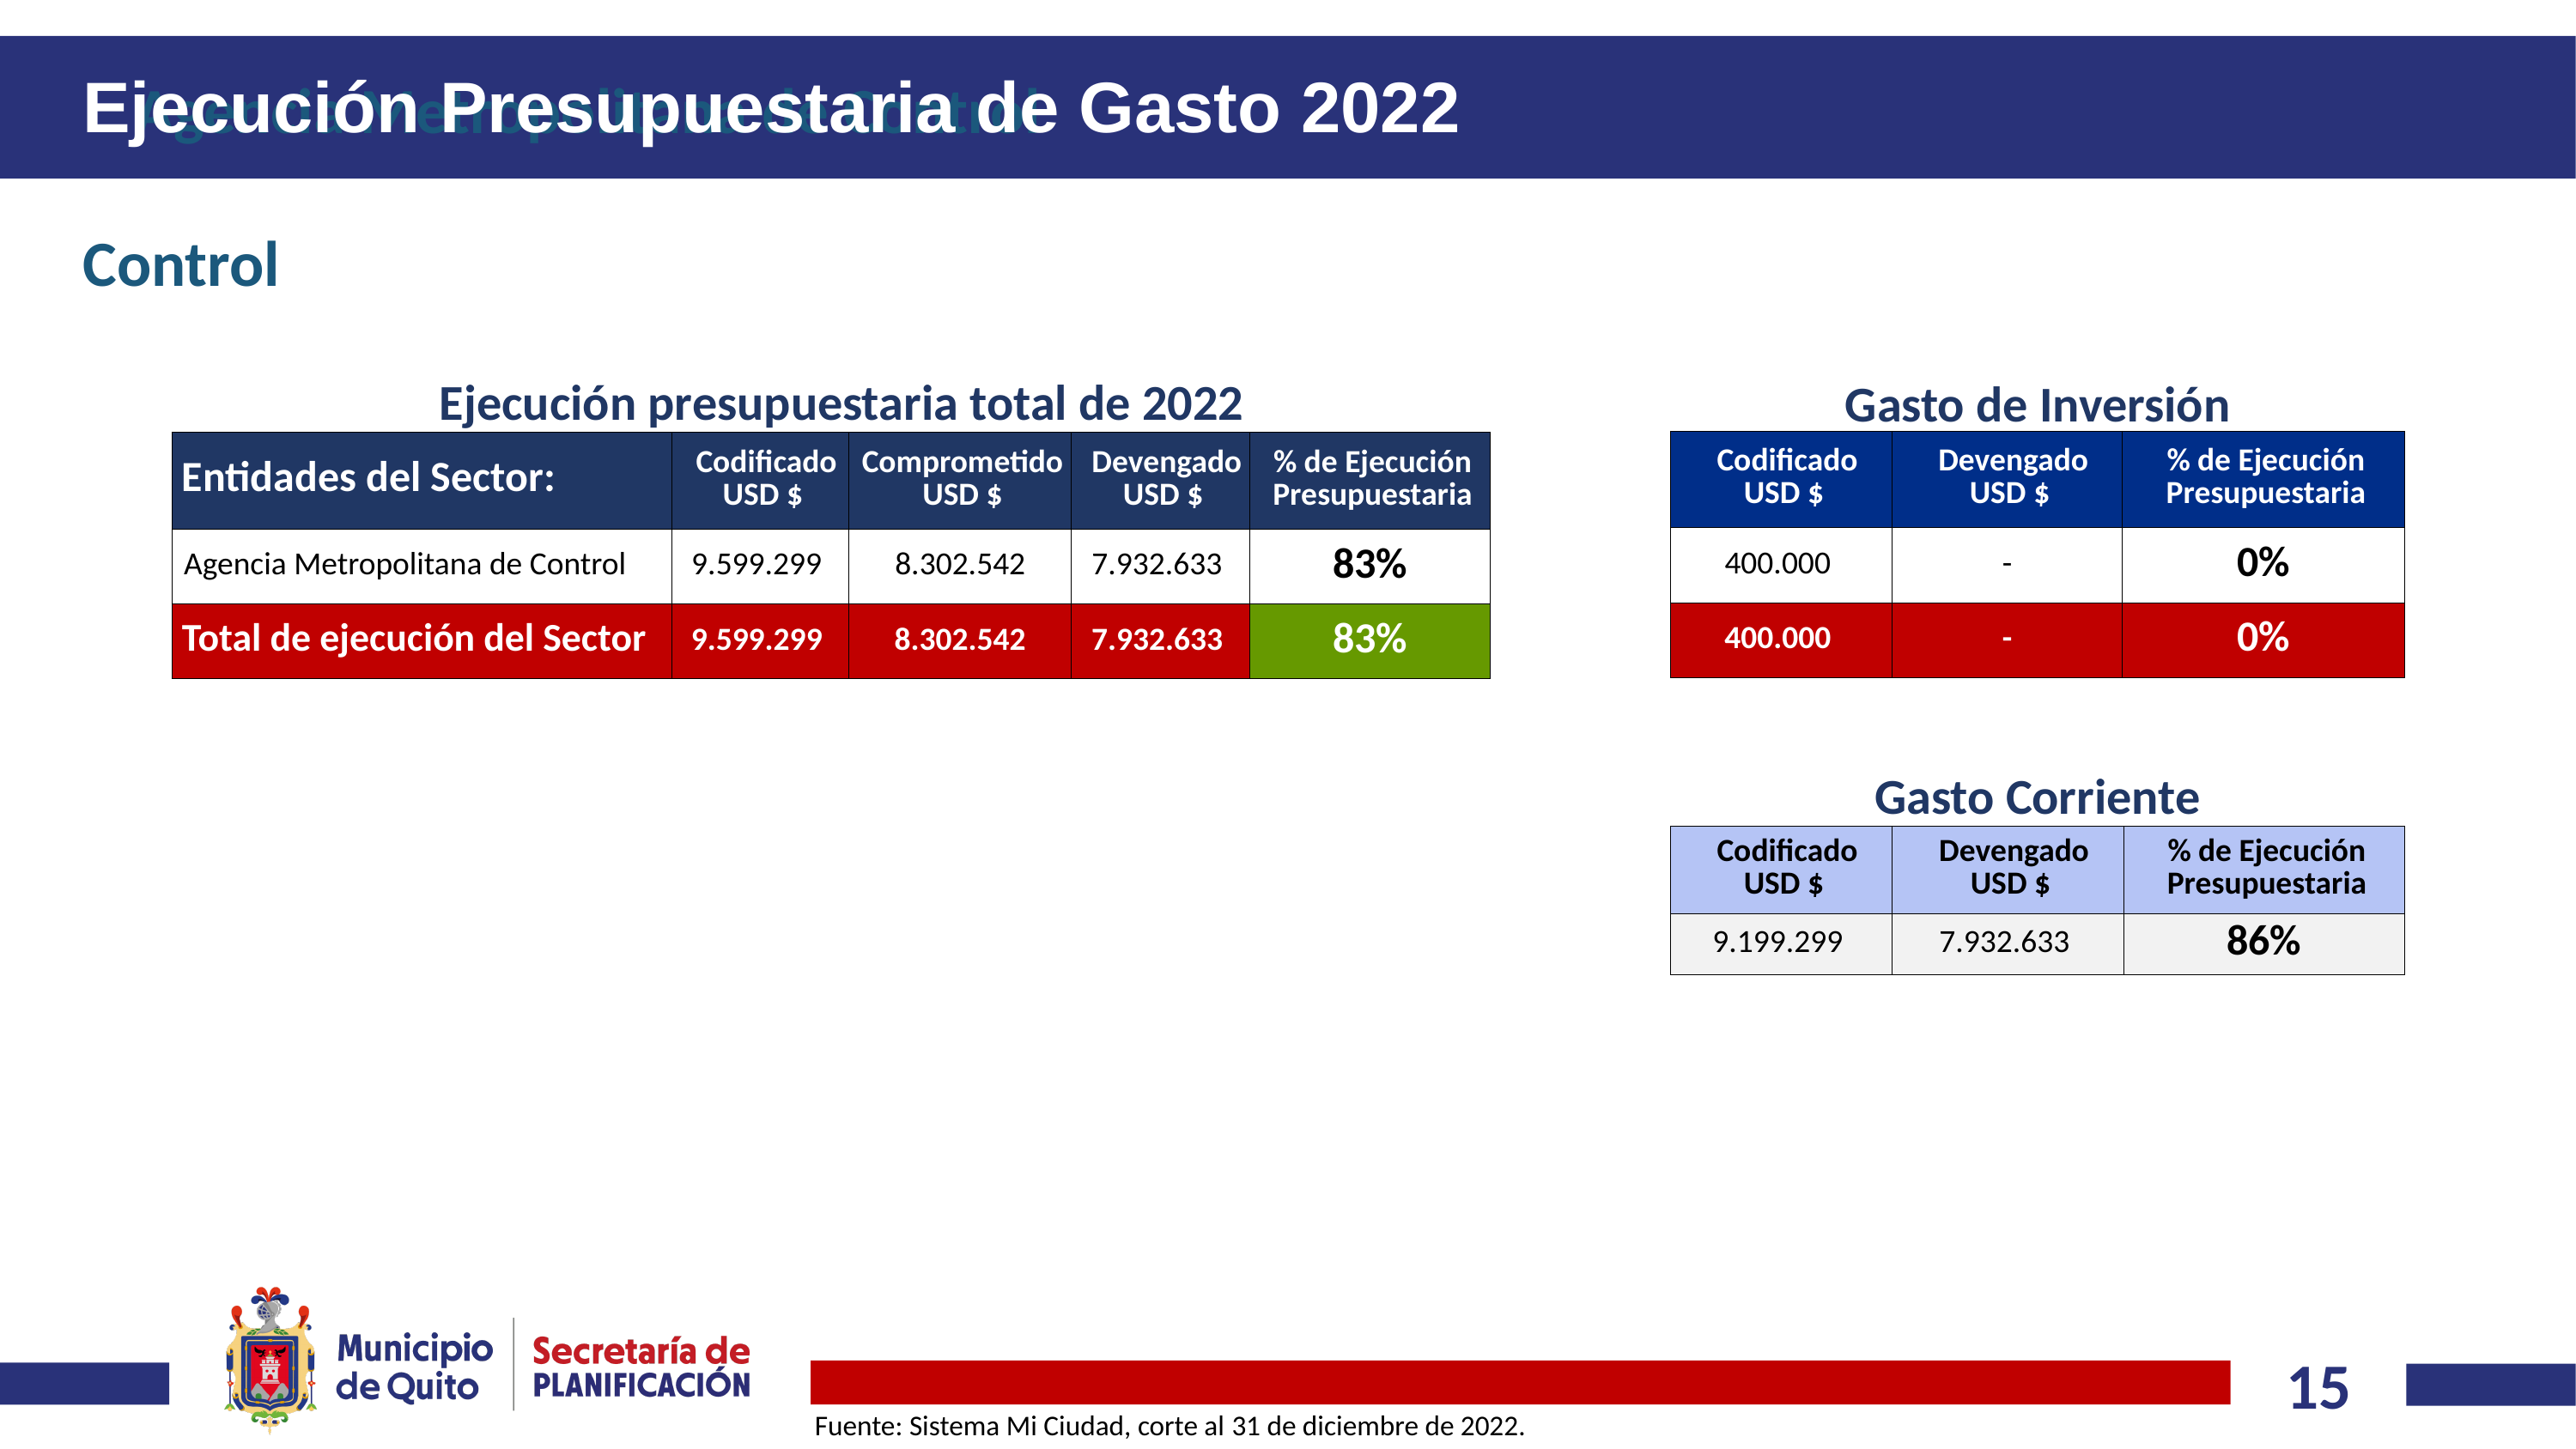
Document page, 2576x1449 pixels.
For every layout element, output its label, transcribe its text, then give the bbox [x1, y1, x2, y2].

table_cell 7.932.633 [1072, 604, 1249, 678]
table_cell 9.199.299 [1671, 914, 1892, 974]
table_header Codificado USD $ [1671, 852, 1892, 913]
text_box Ejecución Presupuestaria de Gasto 2022 [59, 65, 2379, 142]
table_cell 400.000 [1671, 528, 1892, 603]
table_header % de Ejecución Presupuestaria [2124, 852, 2404, 913]
table_header Comprometido USD $ [849, 458, 1071, 529]
table_cell Agencia Metropolitana de Control [173, 530, 671, 603]
table_cell 0% [2123, 528, 2404, 603]
table_header % de Ejecución Presupuestaria [1250, 458, 1490, 529]
table_header Devengado USD $ [1072, 458, 1249, 529]
table_cell 8.302.542 [849, 530, 1071, 603]
text_box Fuente: Sistema Mi Ciudad, corte al 31 de diciembre de 2022. [802, 1400, 2477, 1448]
table_header Codificado USD $ [1671, 432, 1892, 527]
title Agencia Metropolitana de Control [112, 35, 2399, 179]
picture [224, 1287, 750, 1435]
table_cell 400.000 [1671, 603, 1892, 677]
table_cell 7.932.633 [1893, 914, 2123, 974]
table_cell - [1893, 603, 2122, 677]
table_cell 86% [2124, 914, 2404, 974]
table_cell 0% [2123, 603, 2404, 677]
text_box Gasto de Inversión [1388, 344, 2576, 459]
table_cell 8.302.542 [849, 604, 1071, 678]
table_cell 9.599.299 [672, 604, 848, 678]
table_header Devengado USD $ [1893, 432, 2122, 527]
table_cell 83% [1250, 530, 1490, 603]
text_box Control [59, 221, 2379, 300]
table_cell 7.932.633 [1072, 530, 1249, 603]
table_cell 9.599.299 [672, 530, 848, 603]
table_cell - [1893, 528, 2122, 603]
text_box Ejecución presupuestaria total de 2022 [192, 343, 1491, 458]
table_cell Total de ejecución del Sector [173, 604, 671, 678]
table_header % de Ejecución Presupuestaria [2123, 432, 2404, 527]
table_header Entidades del Sector: [173, 433, 671, 529]
table_cell 83% [1250, 604, 1490, 678]
table_header Devengado USD $ [1893, 852, 2123, 913]
text_box Gasto Corriente [1388, 737, 2576, 852]
table_header Codificado USD $ [672, 458, 848, 529]
